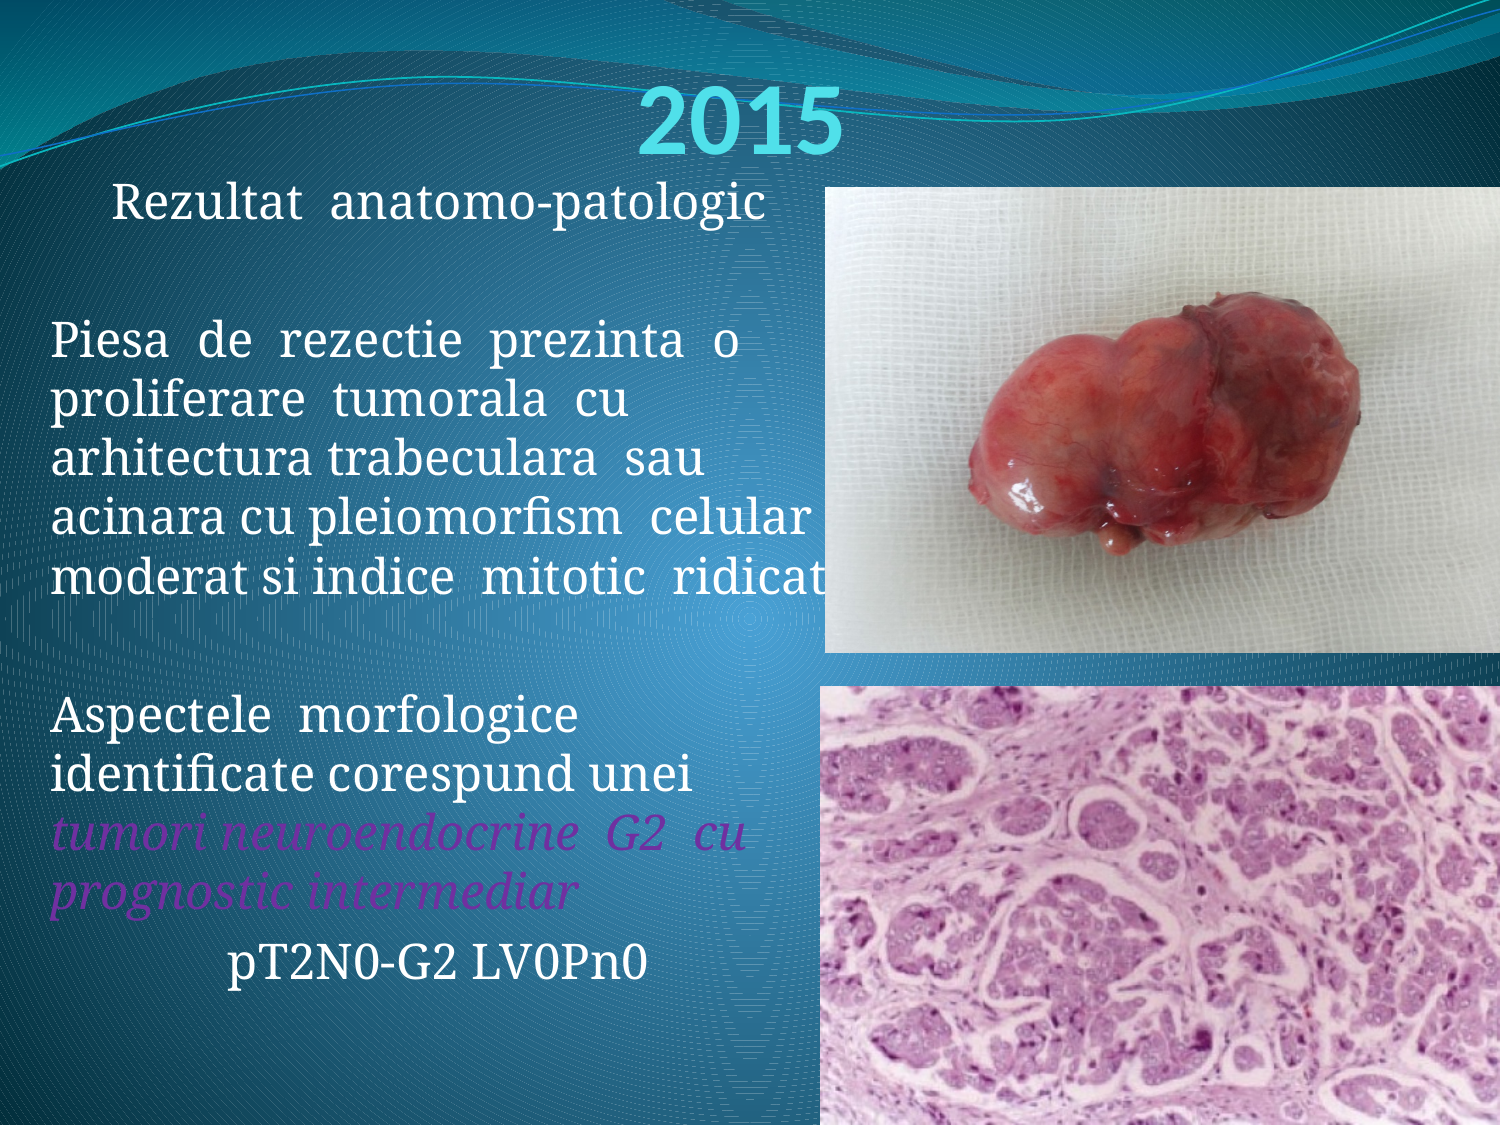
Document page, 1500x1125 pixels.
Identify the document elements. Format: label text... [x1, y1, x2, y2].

picture [824, 187, 1500, 654]
subtitle Rezultat anatomo-patologic Piesa de rezectie prezinta o proliferare tumorala cu arhitectura trabeculara sau acinara cu pleiomorfism celular moderat si indice mitotic ridicat Aspectele morfologice identificate corespund unei tumori neuroendocrine G2 cu prognostic intermediar pT2N0-G2 LV0Pn0 [50, 162, 838, 1013]
picture [820, 686, 1500, 1125]
title 2015 [99, 50, 1388, 175]
